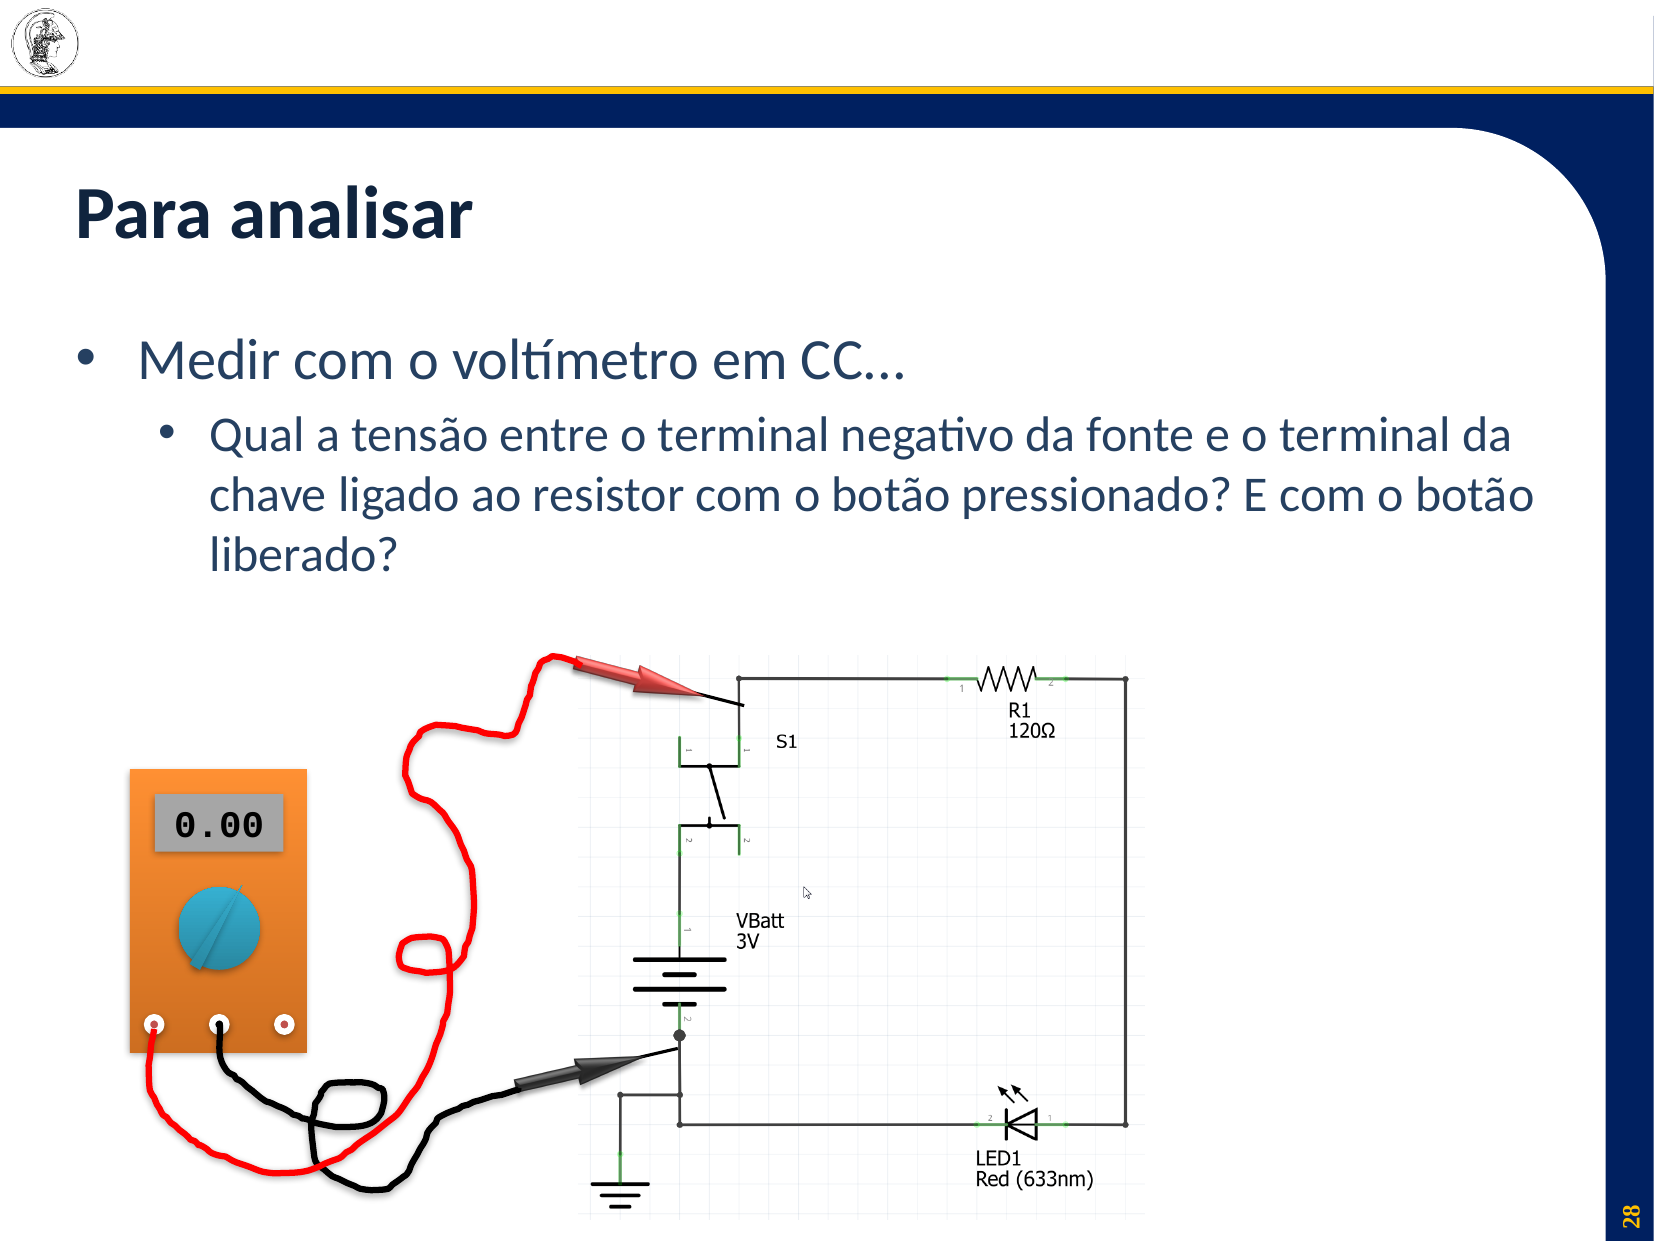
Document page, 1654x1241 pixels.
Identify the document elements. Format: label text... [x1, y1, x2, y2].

picture [578, 655, 1145, 1220]
text_box [324, 1070, 505, 1194]
text_box [145, 653, 574, 1177]
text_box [565, 666, 747, 709]
title Para analisar [58, 127, 1548, 290]
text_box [129, 768, 308, 1053]
list Medir com o voltímetro em CC... Qual a tensão entre o terminal negativo da fonte e o terminal da chave ligado ao resistor com o botão pressionado? E com o botão liberado? [58, 312, 1560, 1211]
picture [11, 8, 79, 78]
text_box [508, 1050, 681, 1093]
